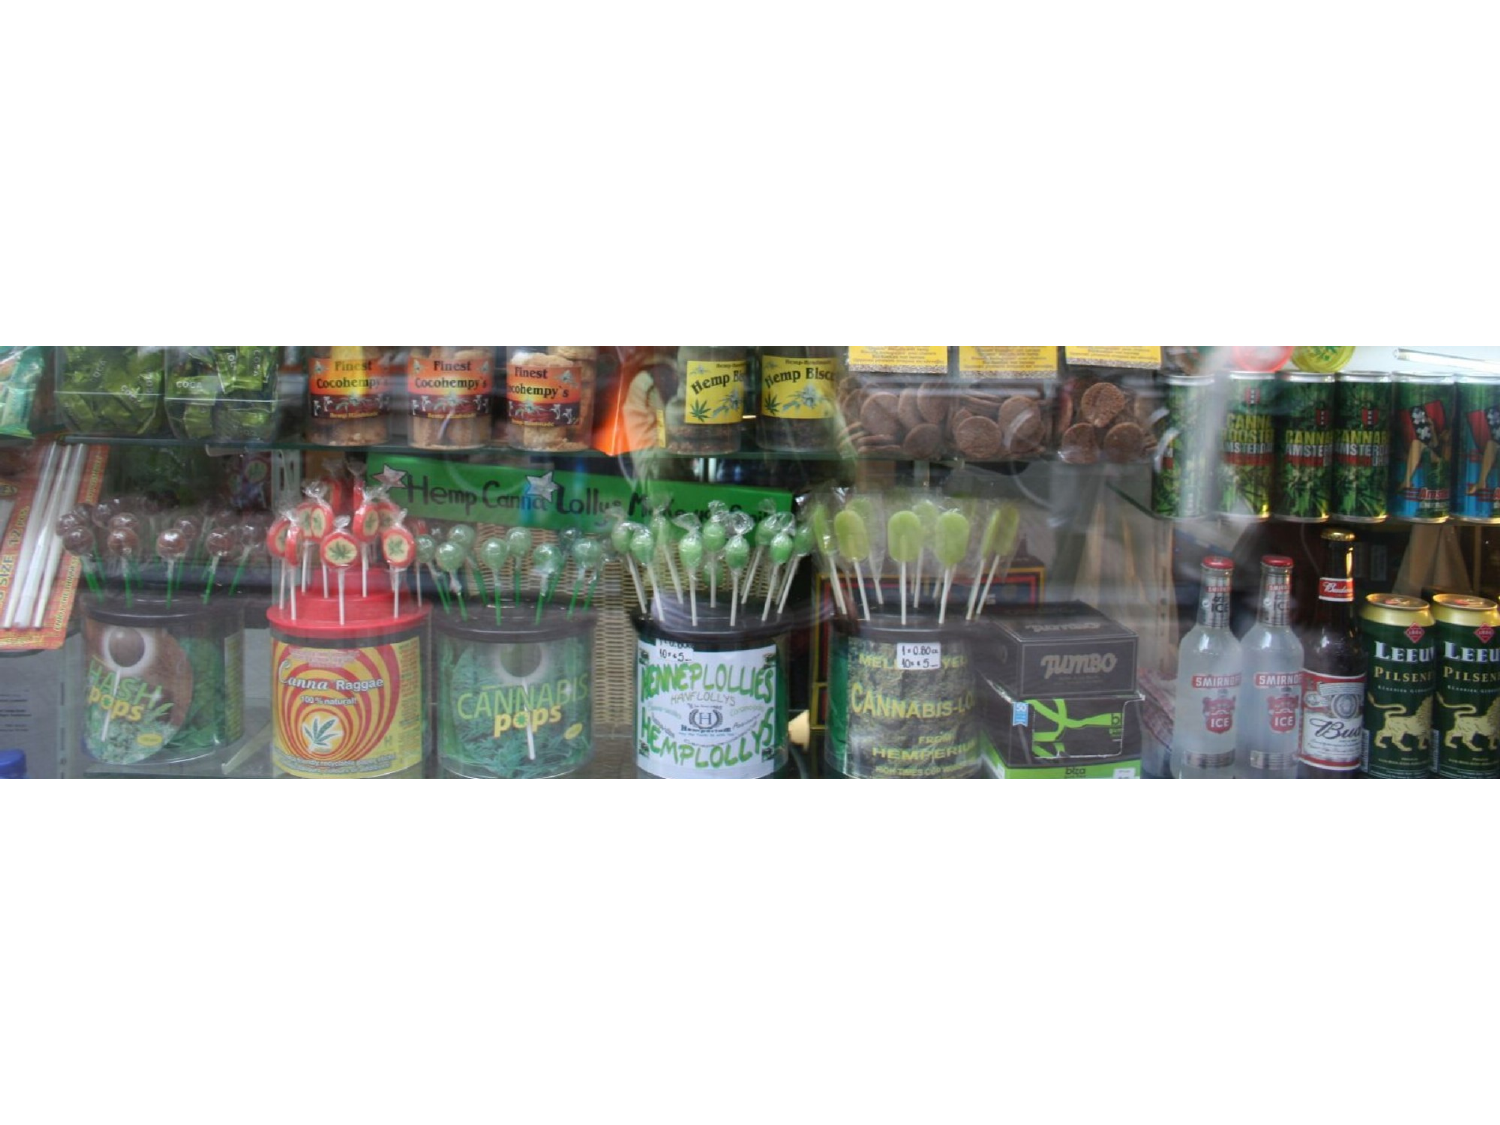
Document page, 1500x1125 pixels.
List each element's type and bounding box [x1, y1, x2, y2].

picture [0, 345, 1500, 780]
